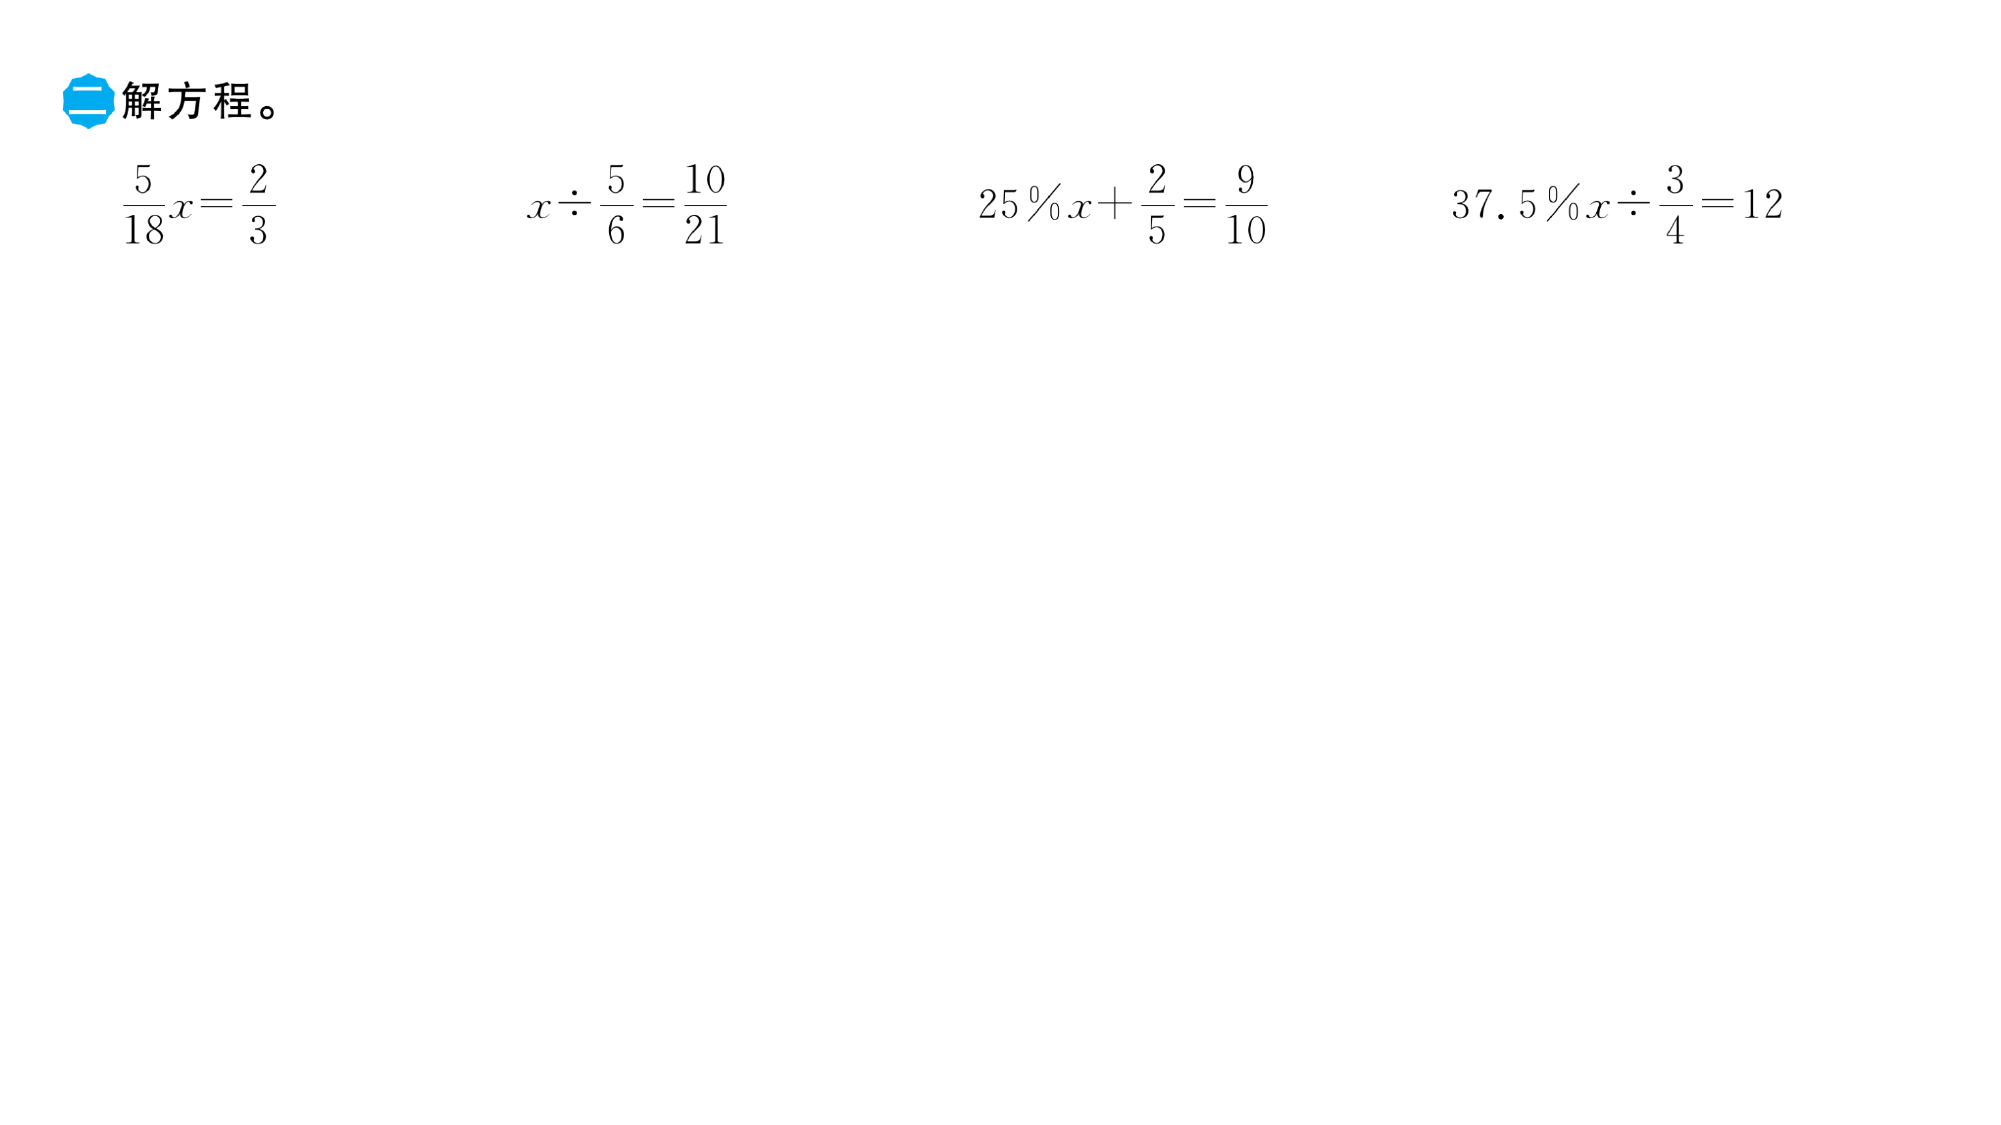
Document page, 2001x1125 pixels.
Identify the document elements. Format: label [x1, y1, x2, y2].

picture [58, 58, 1949, 571]
